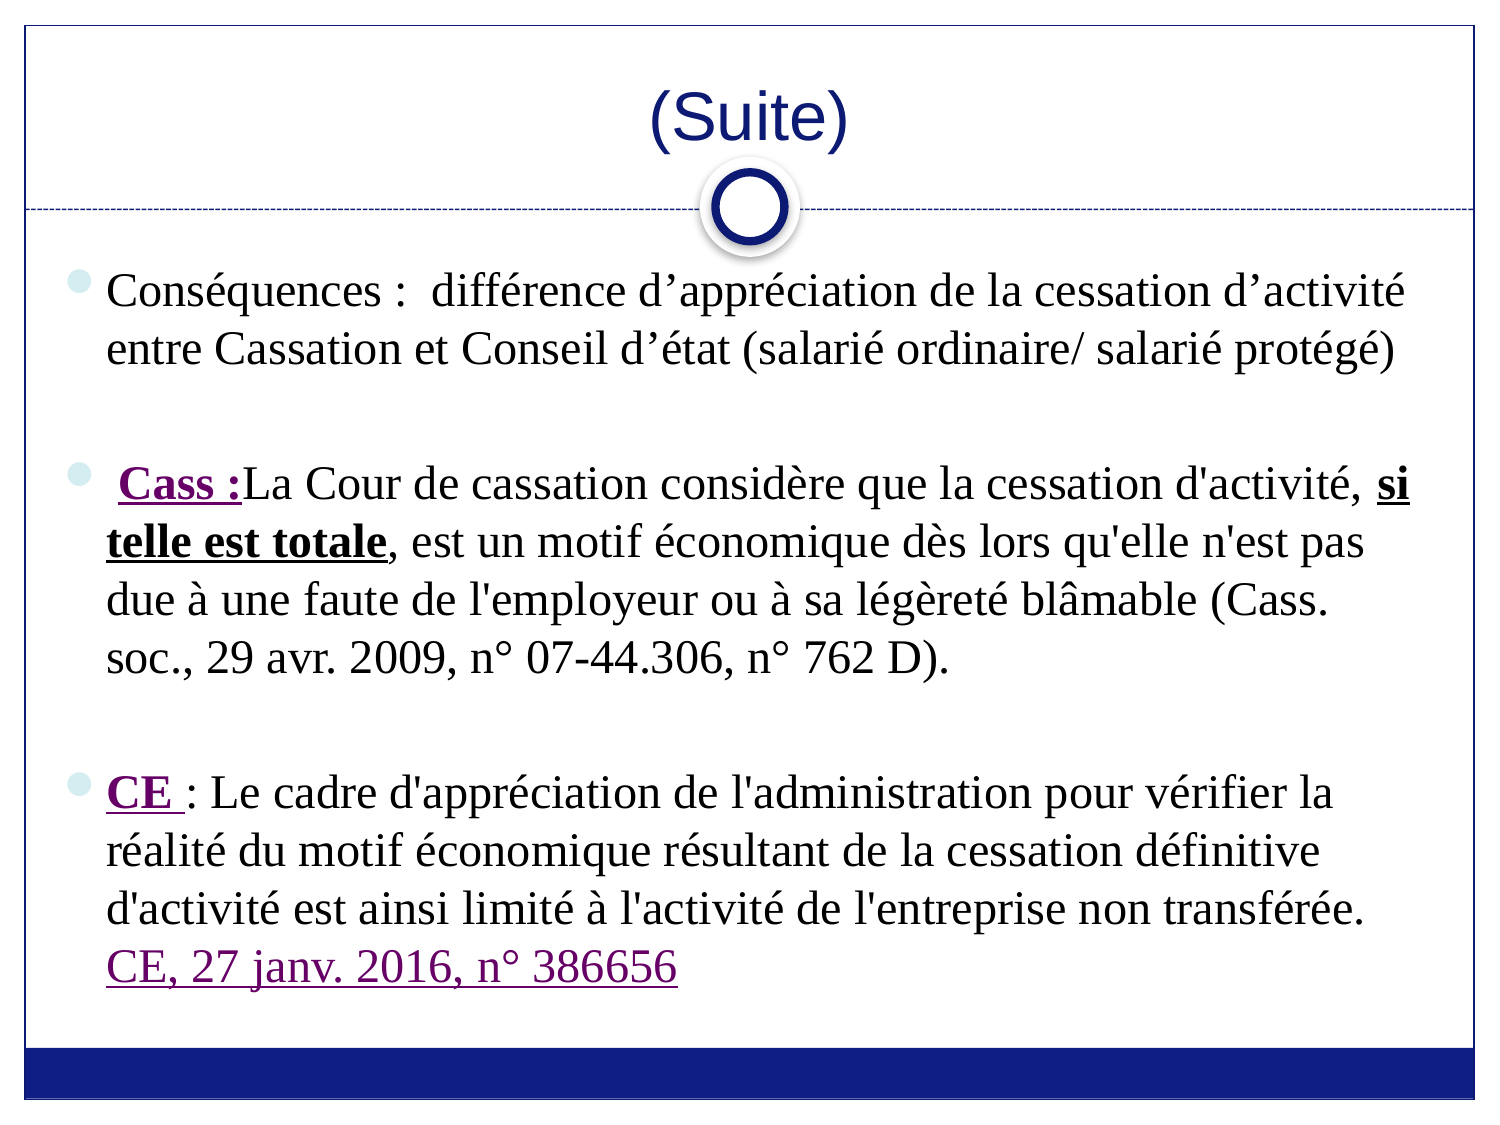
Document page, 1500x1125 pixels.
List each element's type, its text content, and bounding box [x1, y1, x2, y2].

list Conséquences : différence d’appréciation de la cessation d’activité entre Cassation et Conseil d’état (salarié ordinaire/ salarié protégé) Cass :La Cour de cassation considère que la cessation d'activité, si telle est totale, est un motif économique dès lors qu'elle n'est pas due à une faute de l'employeur ou à sa légèreté blâmable (Cass. soc., 29 avr. 2009, n° 07-44.306, n° 762 D). CE : Le cadre d'appréciation de l'administration pour vérifier la réalité du motif économique résultant de la cessation définitive d'activité est ainsi limité à l'activité de l'entreprise non transférée. CE, 27 janv. 2016, n° 386656 [49, 250, 1445, 1001]
title (Suite) [49, 37, 1450, 162]
